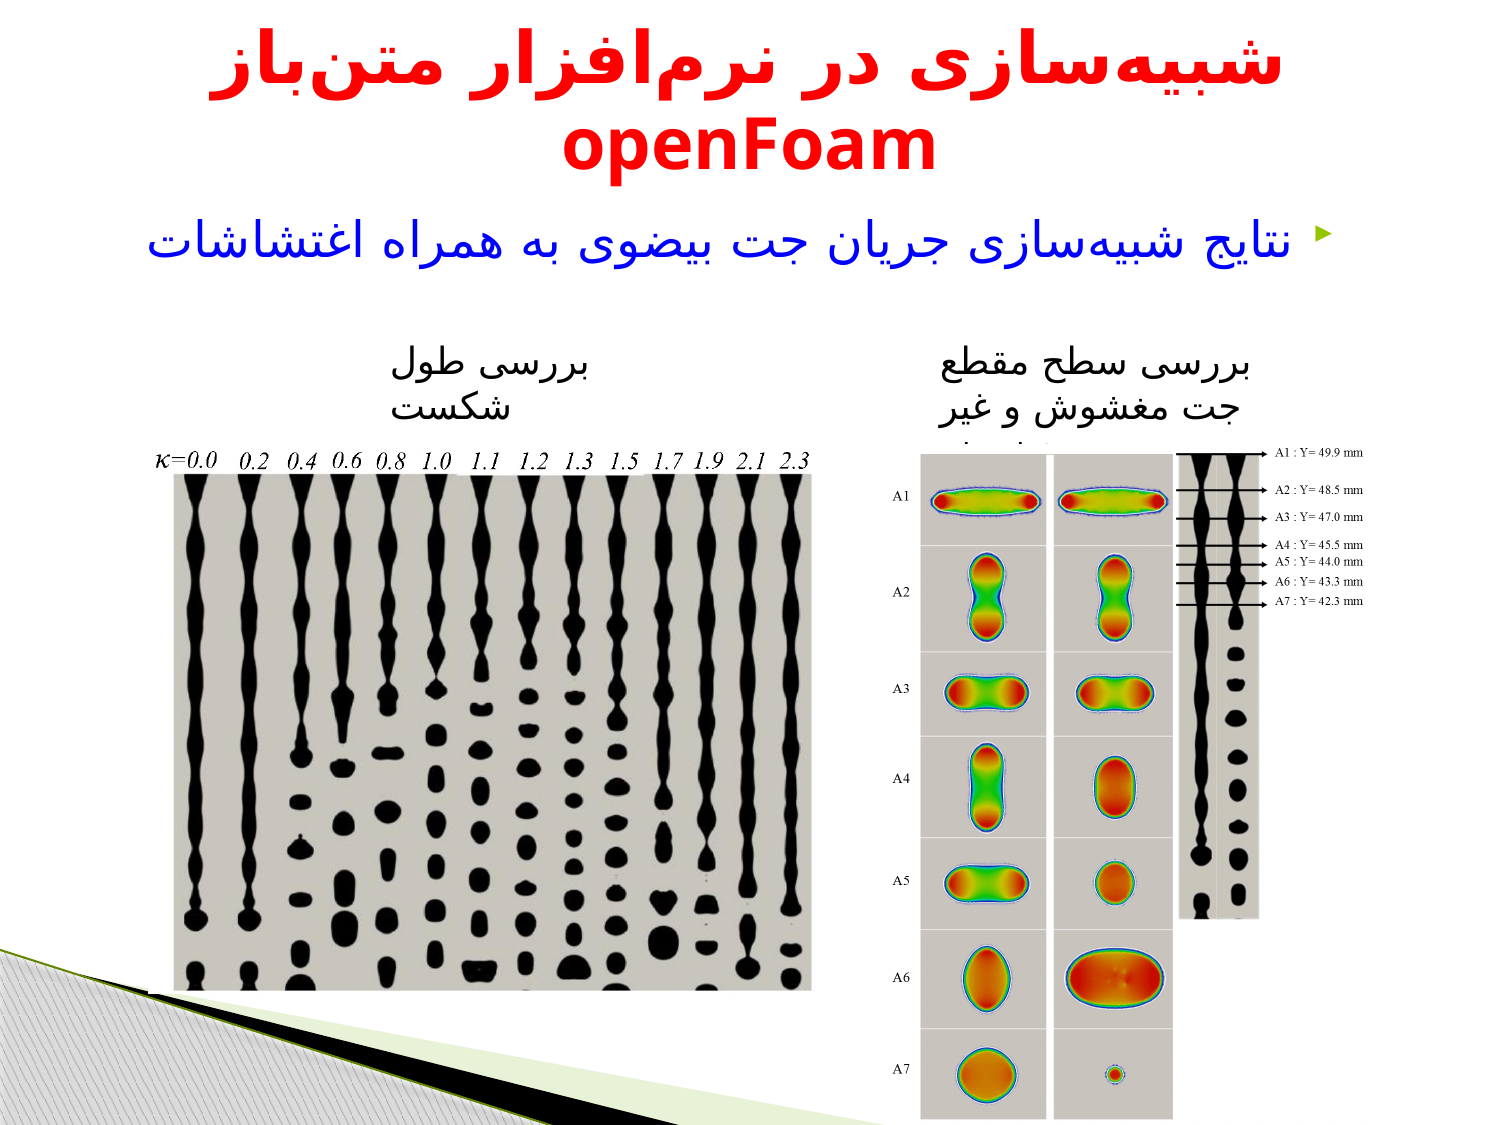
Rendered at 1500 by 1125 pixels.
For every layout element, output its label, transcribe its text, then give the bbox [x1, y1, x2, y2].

picture [887, 443, 1366, 1125]
picture [148, 443, 815, 995]
text_box بررسی سطح مقطع جت مغشوش و غیر مغشوش [924, 329, 1291, 443]
title شبیه‌سازی در نرم‌افزار متن‌باز openFoam [75, 3, 1425, 192]
text_box بررسی طول شکست [375, 329, 722, 435]
list نتایج شبیه‌سازی جریان جت بیضوی به همراه اغتشاشات [75, 200, 1425, 986]
